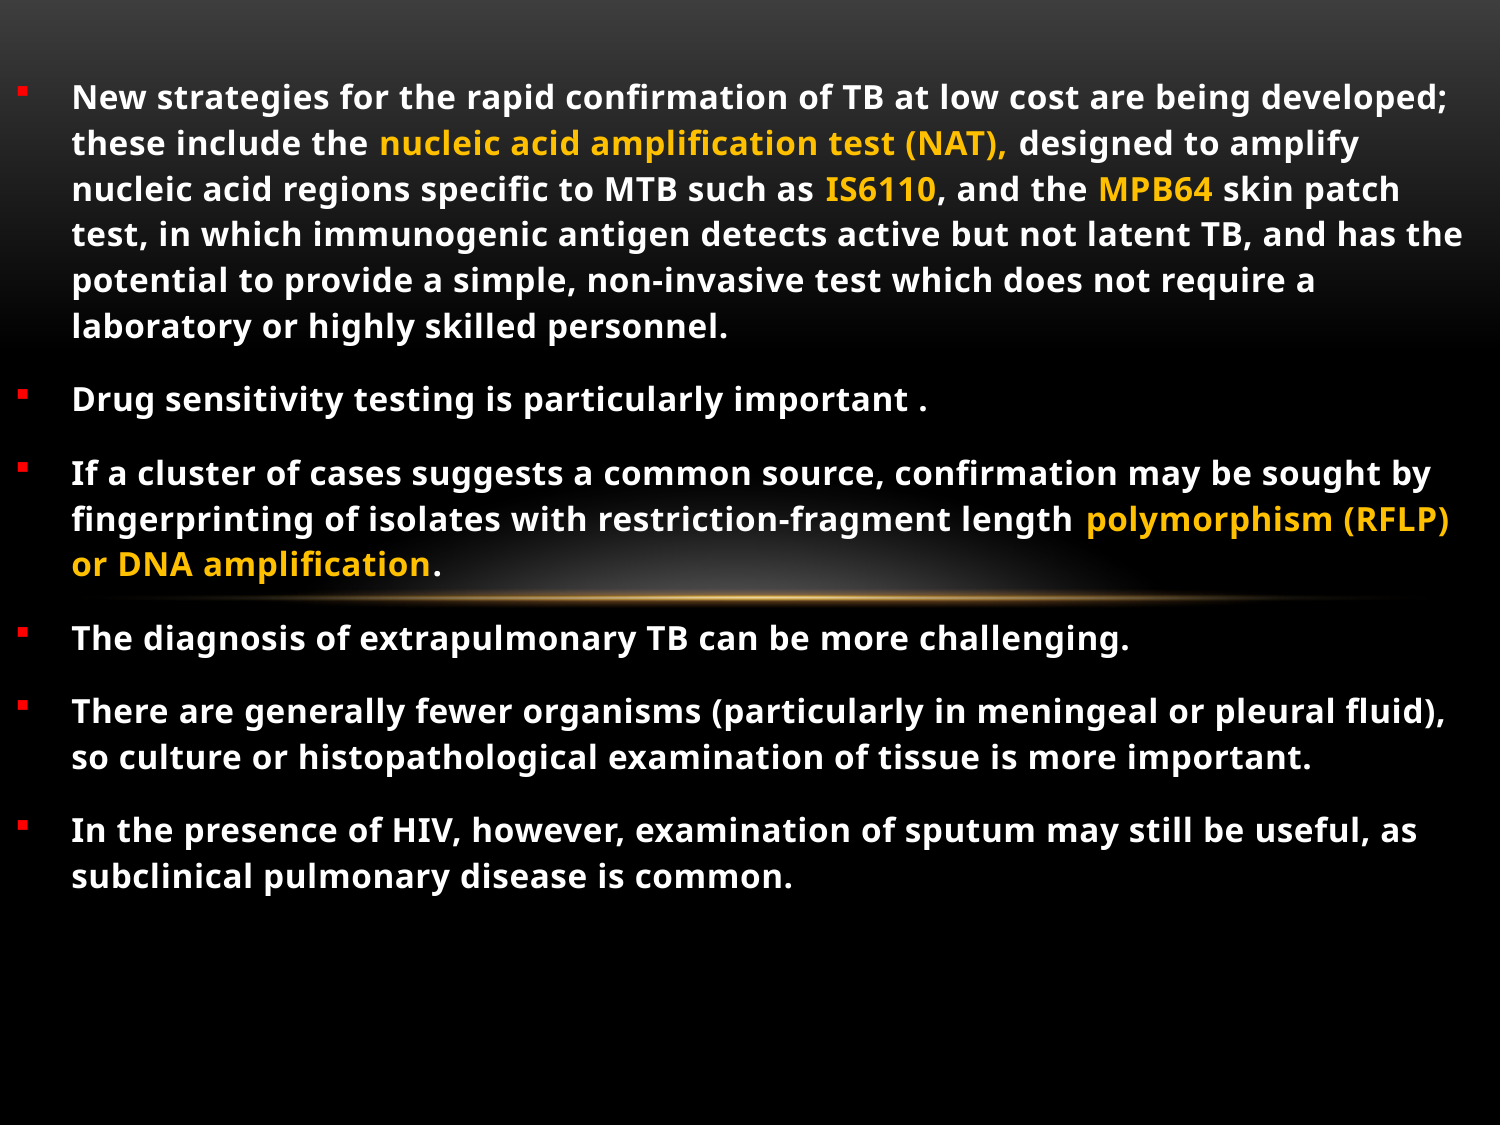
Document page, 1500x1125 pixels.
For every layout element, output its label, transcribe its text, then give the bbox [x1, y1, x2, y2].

subtitle New strategies for the rapid confirmation of TB at low cost are being developed; these include the nucleic acid amplification test (NAT), designed to amplify nucleic acid regions specific to MTB such as IS6110, and the MPB64 skin patch test, in which immunogenic antigen detects active but not latent TB, and has the potential to provide a simple, non-invasive test which does not require a laboratory or highly skilled personnel. Drug sensitivity testing is particularly important . If a cluster of cases suggests a common source, confirmation may be sought by fingerprinting of isolates with restriction-fragment length polymorphism (RFLP) or DNA amplification. The diagnosis of extrapulmonary TB can be more challenging. There are generally fewer organisms (particularly in meningeal or pleural fluid), so culture or histopathological examination of tissue is more important. In the presence of HIV, however, examination of sputum may still be useful, as subclinical pulmonary disease is common. [0, 0, 1500, 1125]
